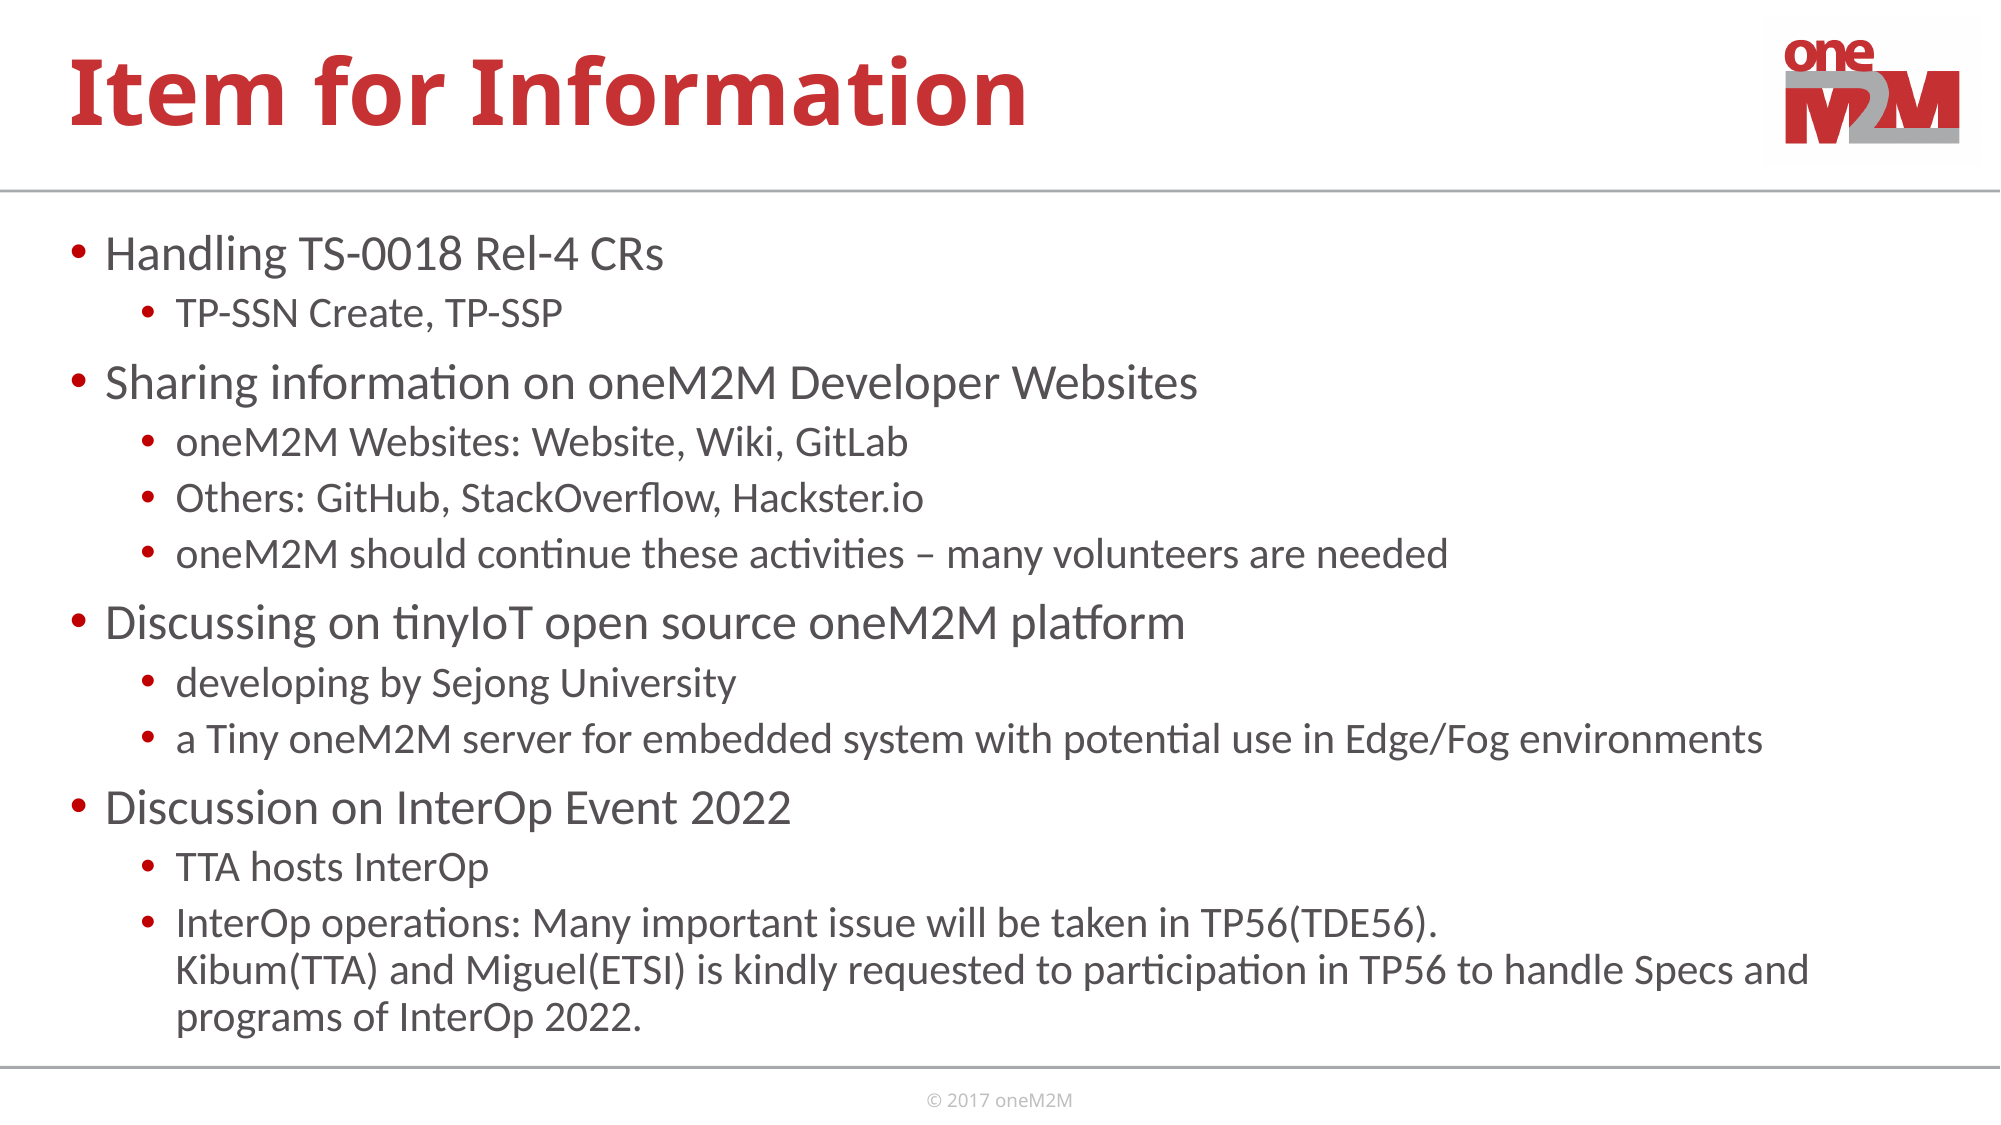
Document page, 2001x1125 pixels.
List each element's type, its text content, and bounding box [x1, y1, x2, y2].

list Handling TS-0018 Rel-4 CRs TP-SSN Create, TP-SSP Sharing information on oneM2M Developer Websites oneM2M Websites: Website, Wiki, GitLab Others: GitHub, StackOverflow, Hackster.io oneM2M should continue these activities – many volunteers are needed Discussing on tinyIoT open source oneM2M platform developing by Sejong University a Tiny oneM2M server for embedded system with potential use in Edge/Fog environments Discussion on InterOp Event 2022 TTA hosts InterOp InterOp operations: Many important issue will be taken in TP56(TDE56). Kibum(TTA) and Miguel(ETSI) is kindly requested to participation in TP56 to handle Specs and programs of InterOp 2022. [54, 219, 1942, 1054]
title Item for Information [54, 0, 1343, 193]
picture [1763, 17, 1981, 166]
